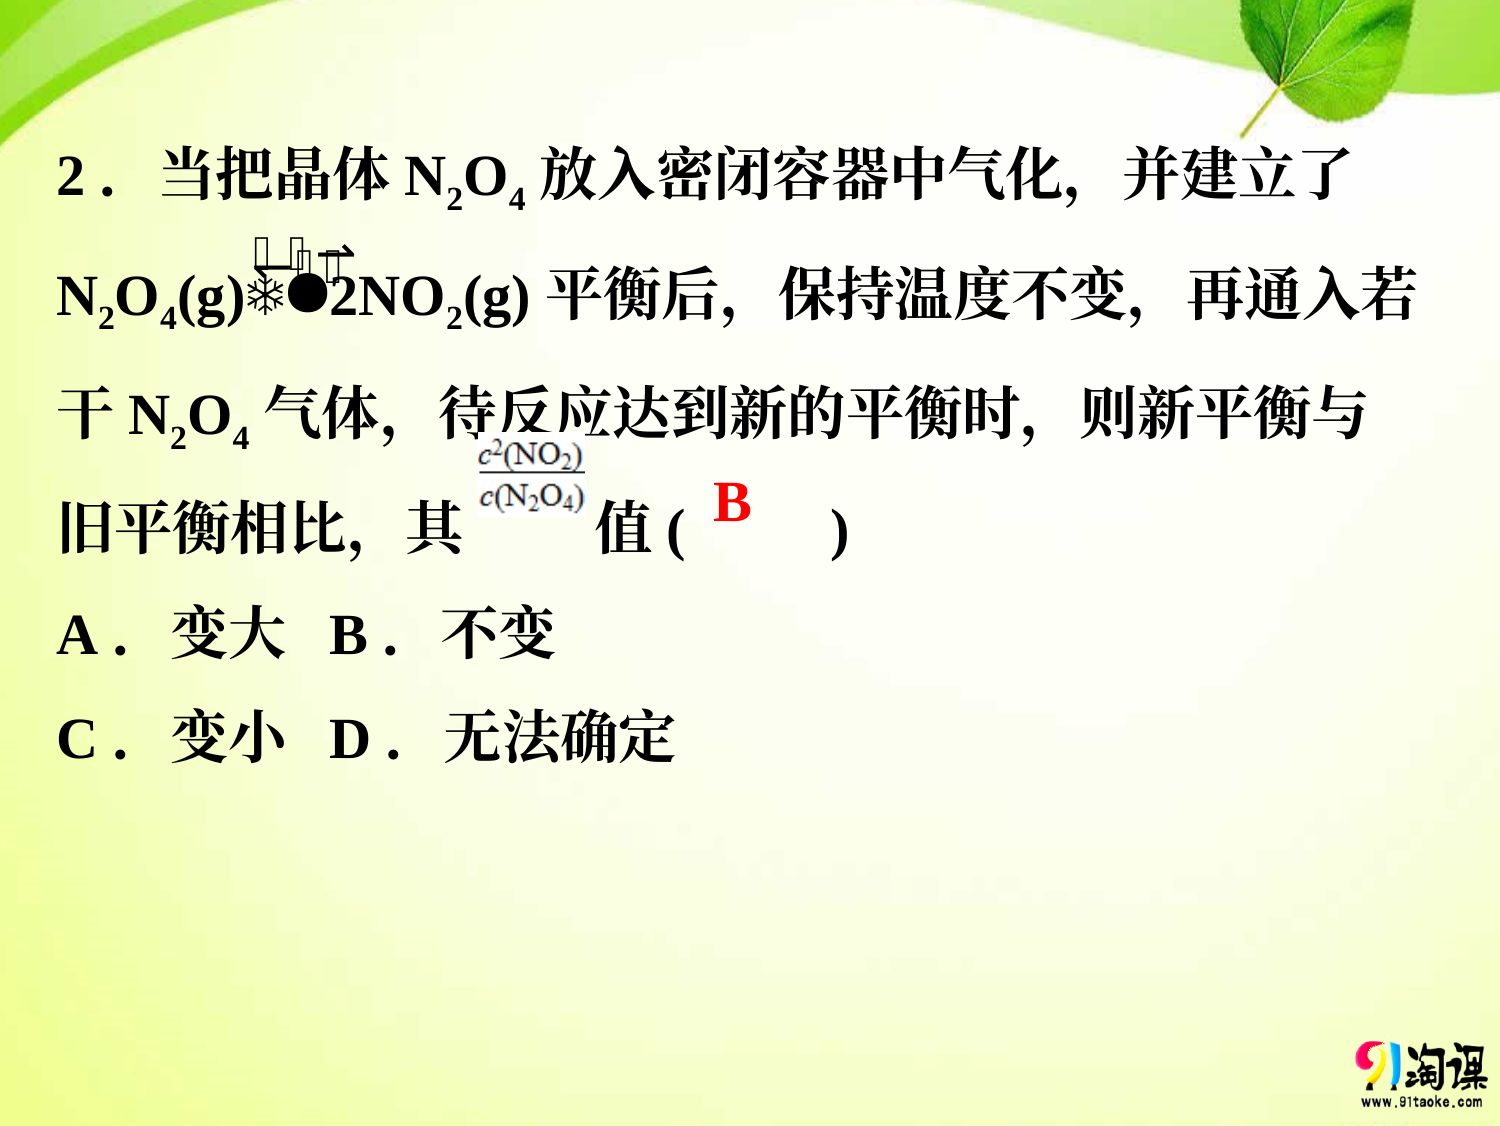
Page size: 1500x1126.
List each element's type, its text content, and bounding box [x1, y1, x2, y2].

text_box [244, 219, 373, 311]
text_box 2．当把晶体N2O4放入密闭容器中气化，并建立了N2O4(g)2NO2(g)平衡后，保持温度不变，再通入若干N2O4气体，待反应达到新的平衡时，则新平衡与旧平衡相比，其 值( ) A．变大 B．不变 C．变小 D．无法确定 [41, 90, 1436, 778]
picture [0, 0, 1500, 1126]
text_box B [698, 420, 767, 541]
